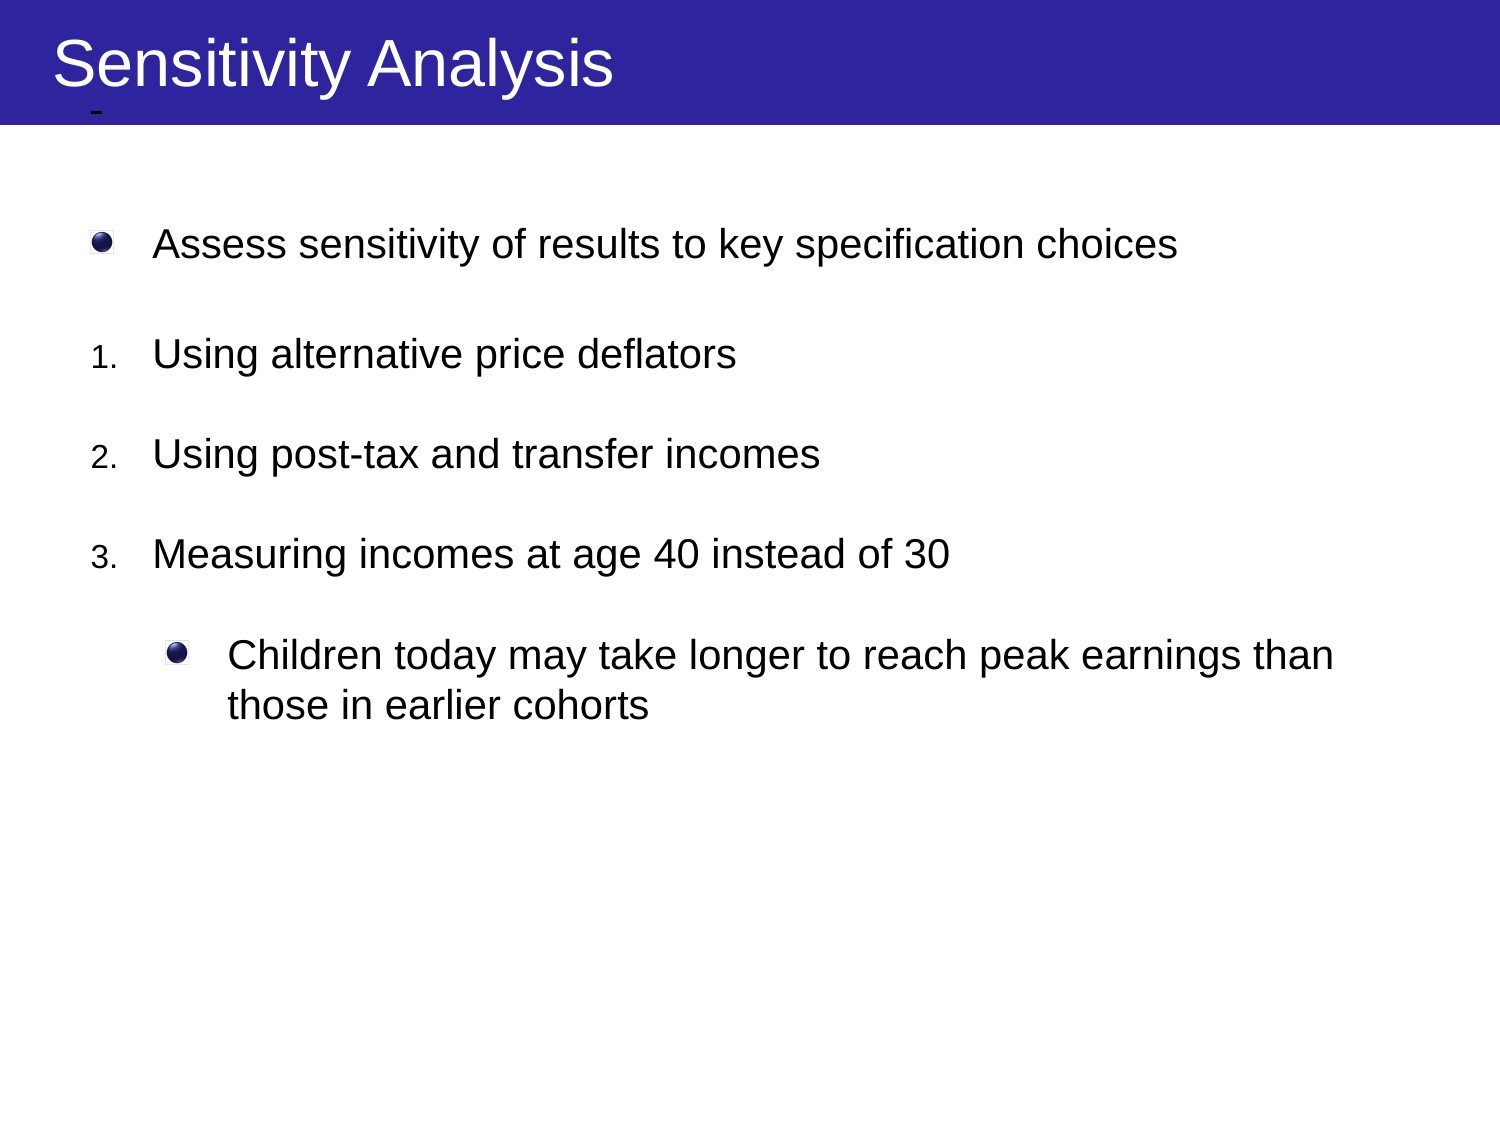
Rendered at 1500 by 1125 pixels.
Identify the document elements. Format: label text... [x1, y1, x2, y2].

text_box Sensitivity Analysis [37, 12, 1500, 108]
text_box [0, 0, 1500, 1125]
